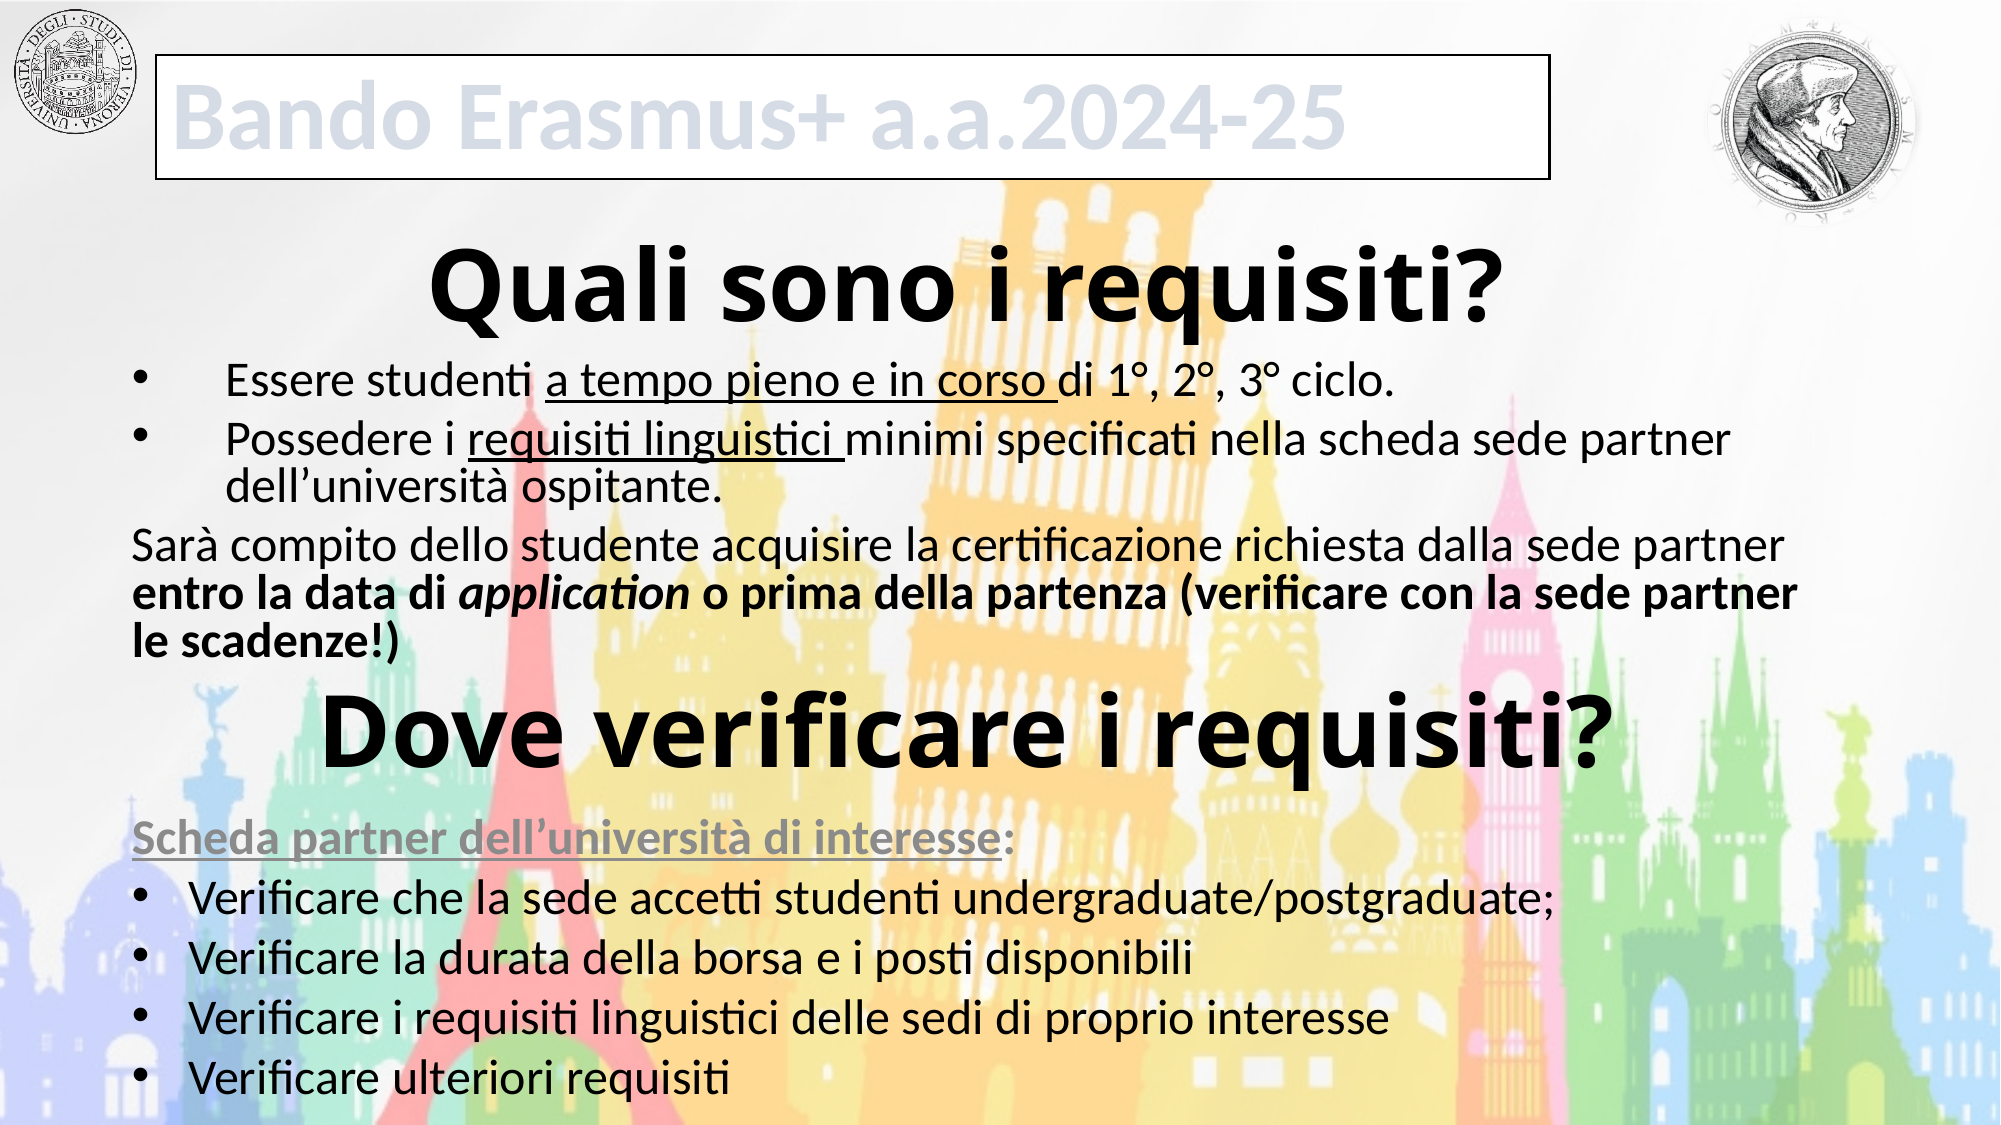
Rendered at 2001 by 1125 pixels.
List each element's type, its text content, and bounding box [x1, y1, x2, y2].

text_box Dove verificare i requisiti? [116, 675, 1842, 797]
picture [1698, 10, 1928, 234]
picture [14, 9, 137, 135]
text_box Bando Erasmus+ a.a.2024-25 [155, 54, 1551, 180]
text_box Scheda partner dell’università di interesse: Verificare che la sede accetti studenti undergraduate/postgraduate; Verificare la durata della borsa e i posti disponibili Verificare i requisiti linguistici delle sedi di proprio interesse Verificare ulteriori requisiti [116, 808, 1842, 1125]
title Quali sono i requisiti? [116, 229, 1842, 350]
list Essere studenti a tempo pieno e in corso di 1°, 2°, 3° ciclo. Possedere i requisiti linguistici minimi specificati nella scheda sede partner dell’università ospitante. Sarà compito dello studente acquisire la certificazione richiesta dalla sede partner entro la data di application o prima della partenza (verificare con la sede partner le scadenze!) [116, 350, 1842, 664]
